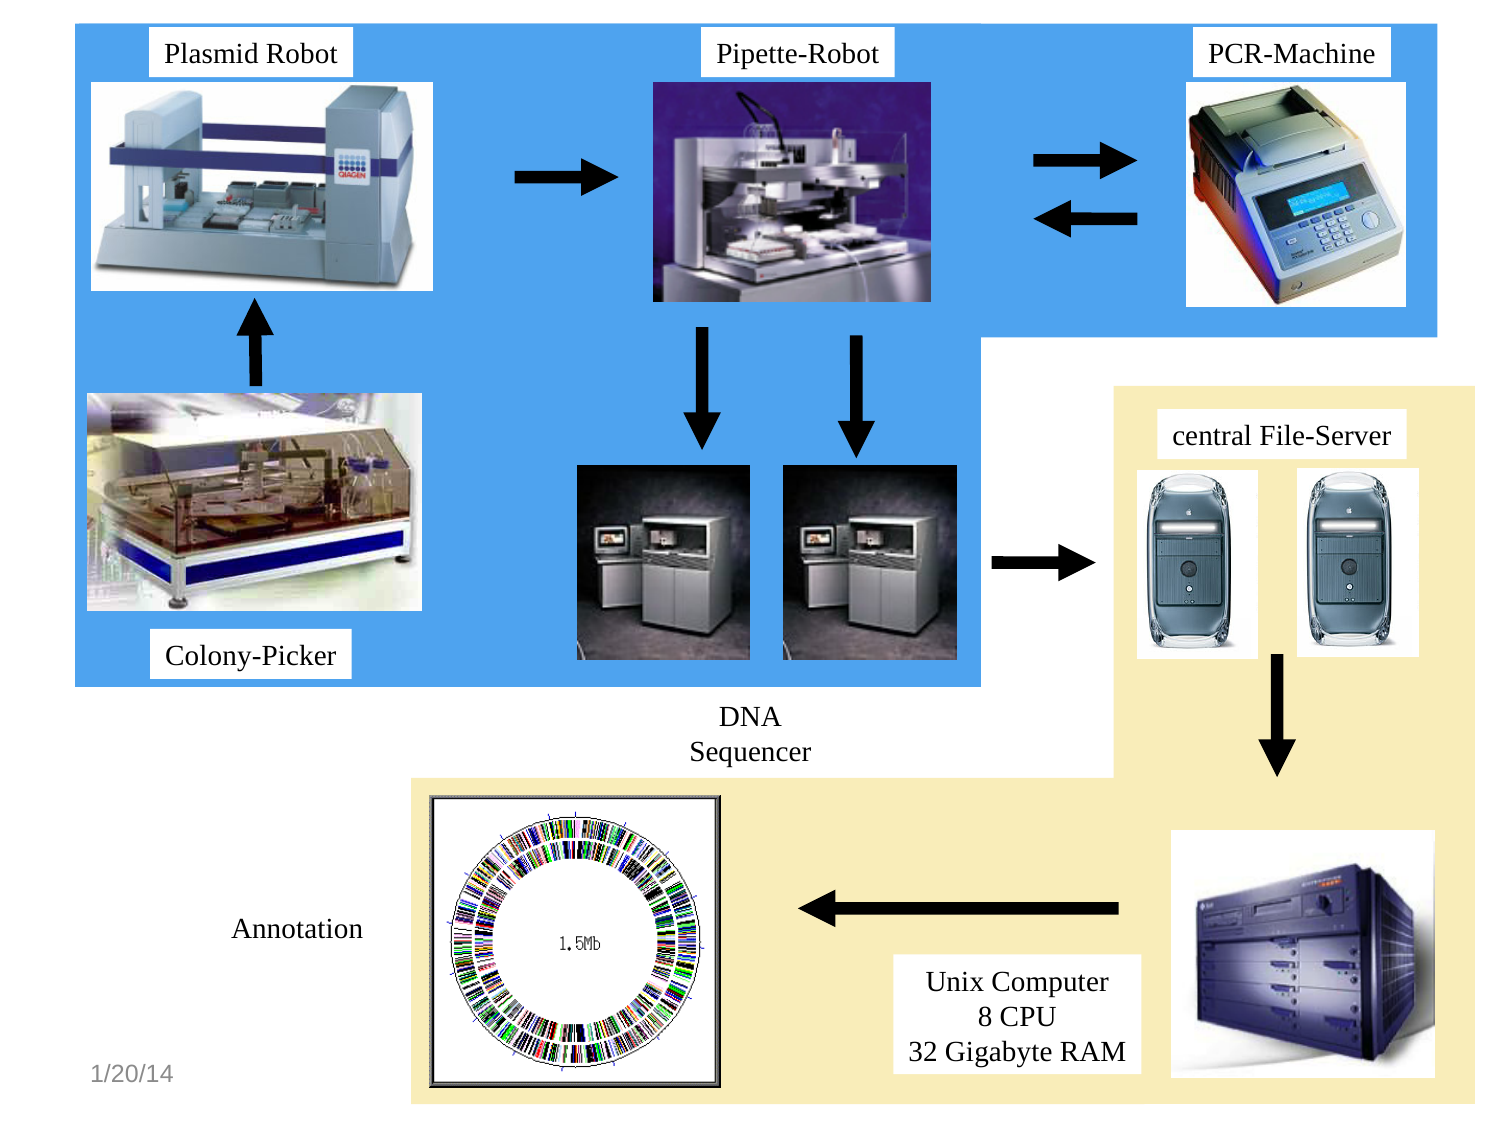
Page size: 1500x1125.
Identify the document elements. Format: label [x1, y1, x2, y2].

picture [1186, 81, 1406, 308]
text_box [74, 23, 1476, 1105]
picture [782, 465, 957, 660]
picture [1171, 829, 1435, 1079]
picture [1297, 468, 1419, 657]
picture [91, 81, 433, 291]
picture [428, 795, 722, 1088]
picture [576, 465, 751, 660]
picture [87, 393, 423, 611]
picture [652, 81, 931, 303]
picture [1136, 470, 1258, 659]
